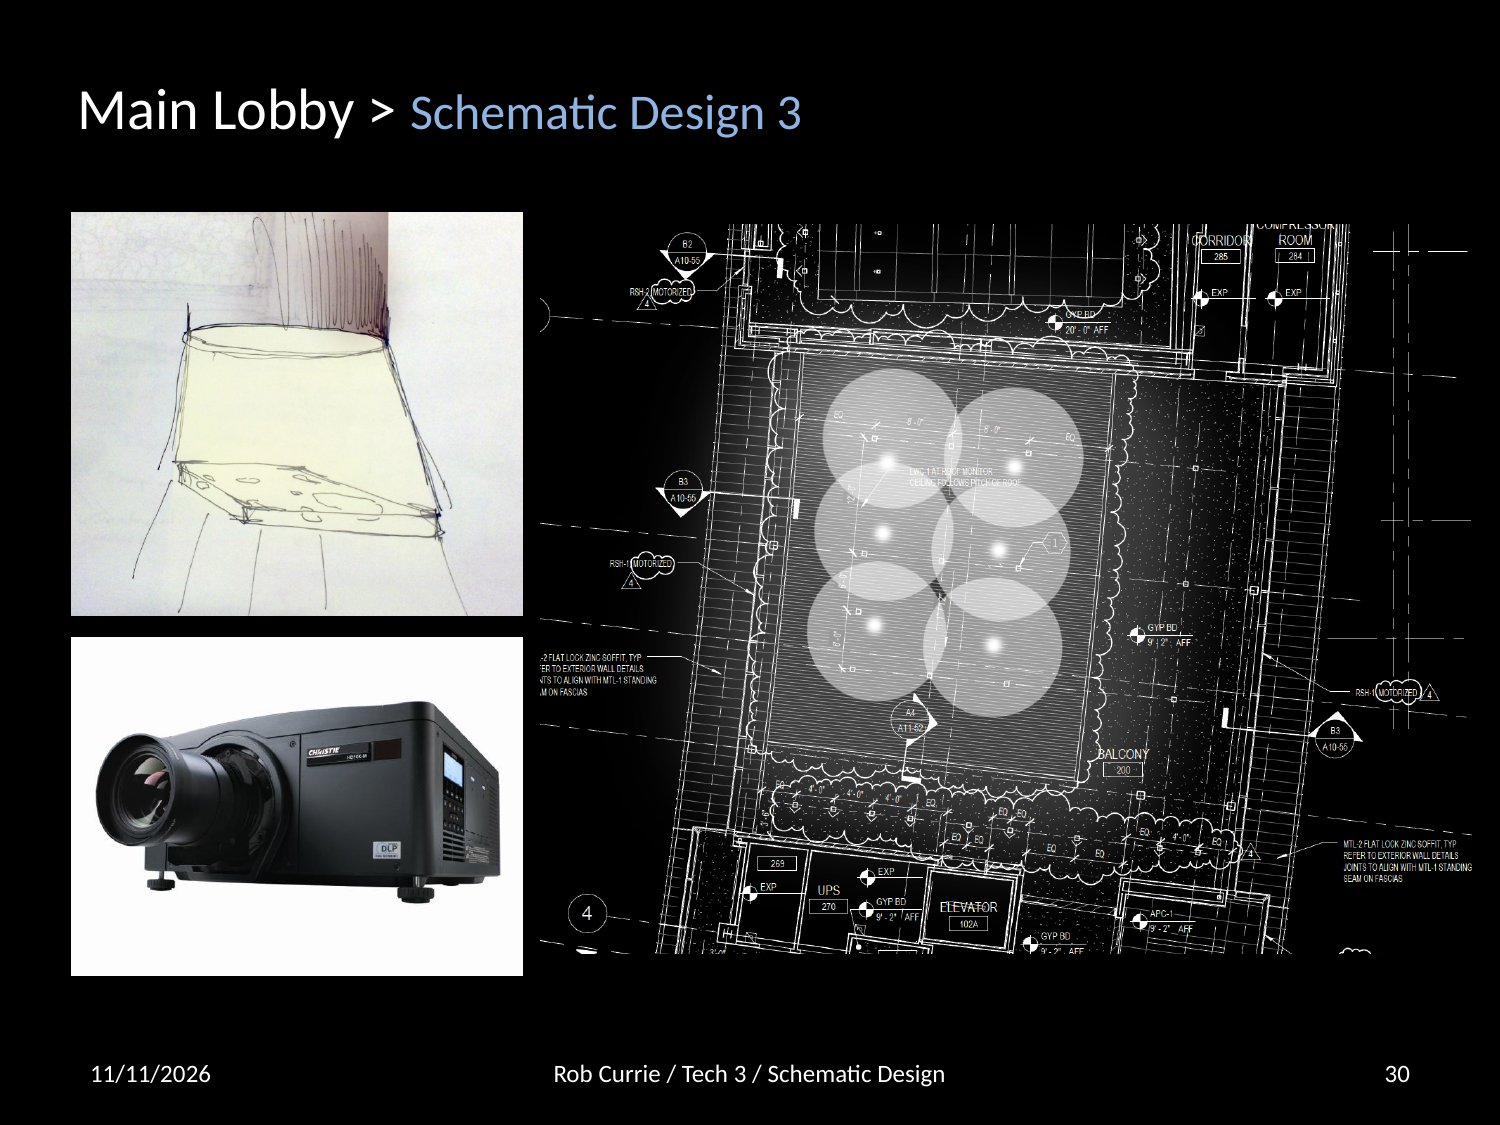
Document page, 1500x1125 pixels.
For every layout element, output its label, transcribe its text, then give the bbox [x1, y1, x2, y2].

footer Rob Currie / Tech 3 / Schematic Design [512, 1042, 988, 1103]
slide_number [75, 1042, 425, 1103]
title Main Lobby > Schematic Design 3 [62, 12, 1413, 200]
slide_number 30 [1074, 1042, 1425, 1103]
picture [540, 224, 1472, 955]
picture [71, 637, 523, 976]
picture [71, 212, 523, 617]
